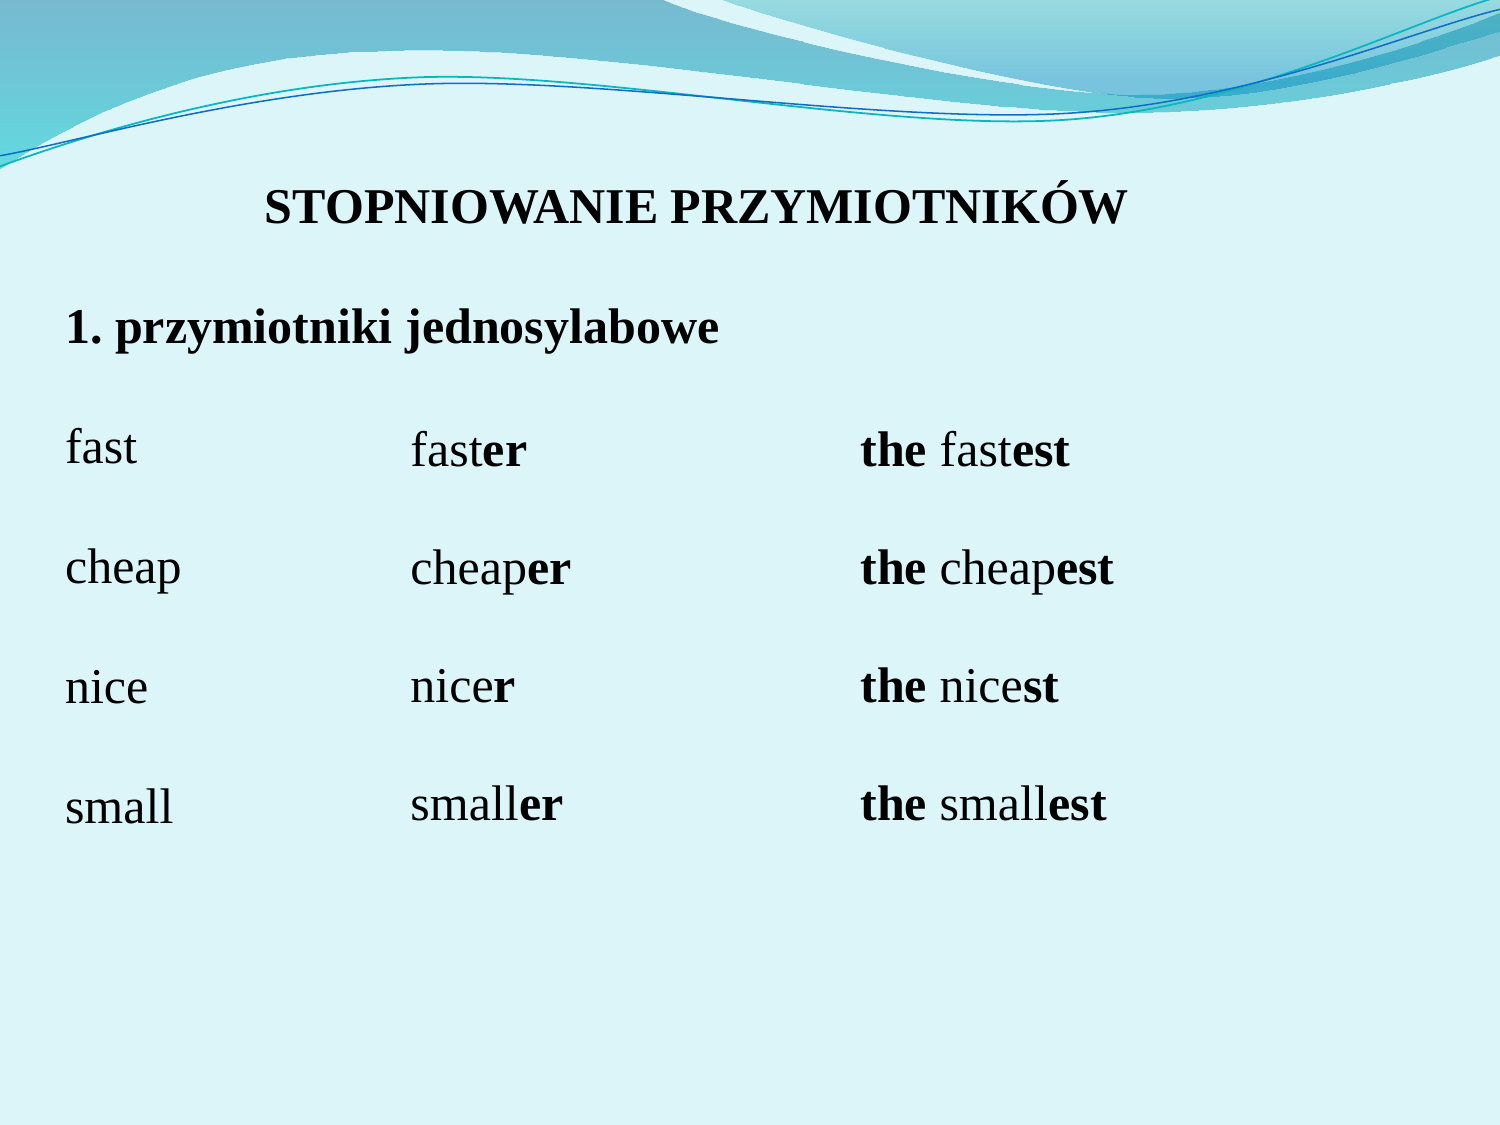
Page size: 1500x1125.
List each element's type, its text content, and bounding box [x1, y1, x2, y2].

title STOPNIOWANIE PRZYMIOTNIKÓW 1. przymiotniki jednosylabowe fast cheap nice small [64, 42, 1415, 894]
text_box nicer the nicest [395, 645, 1400, 720]
text_box smaller the smallest [395, 763, 1400, 838]
text_box faster the fastest [395, 408, 1400, 484]
text_box cheaper the cheapest [395, 527, 1400, 602]
